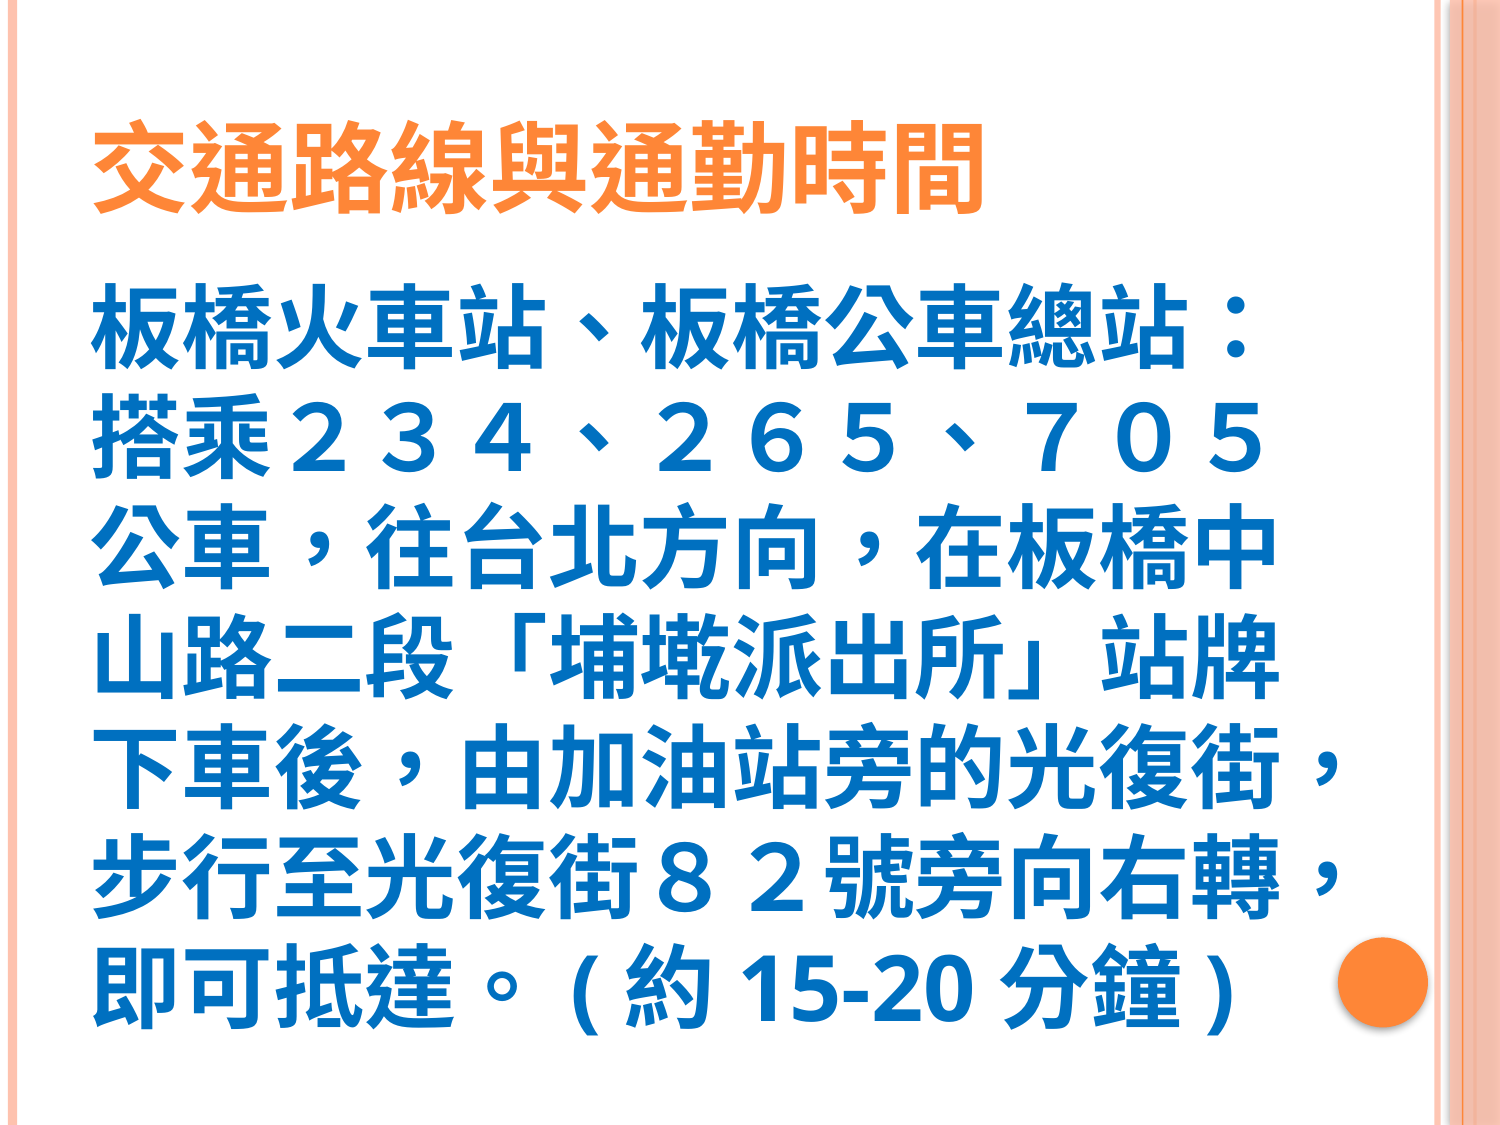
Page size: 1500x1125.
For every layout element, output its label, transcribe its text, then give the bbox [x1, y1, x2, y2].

list 板橋火車站、板橋公車總站：搭乘２３４、２６５、７０５公車，往台北方向，在板橋中山路二段「埔墘派出所」站牌下車後，由加油站旁的光復街，步行至光復街８２號旁向右轉，即可抵達。(約15-20分鐘) [75, 262, 1300, 1062]
title 交通路線與通勤時間 [75, 45, 1300, 233]
